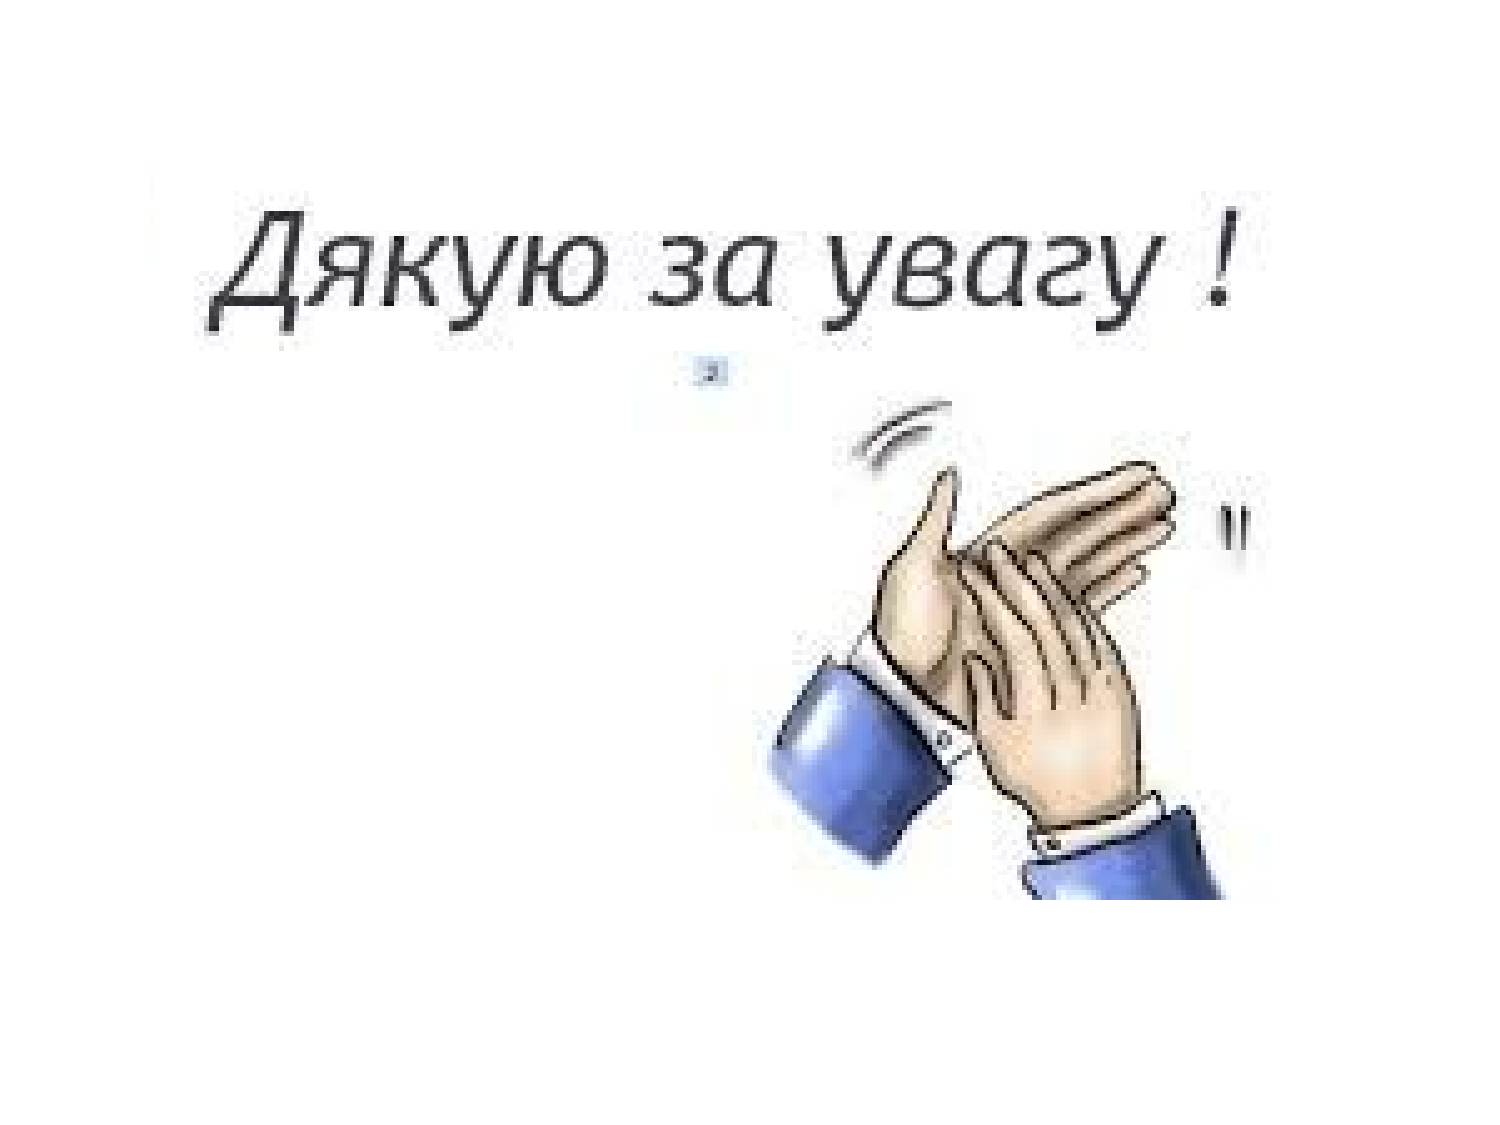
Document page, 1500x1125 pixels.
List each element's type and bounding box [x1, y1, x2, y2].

picture [149, 162, 1347, 901]
